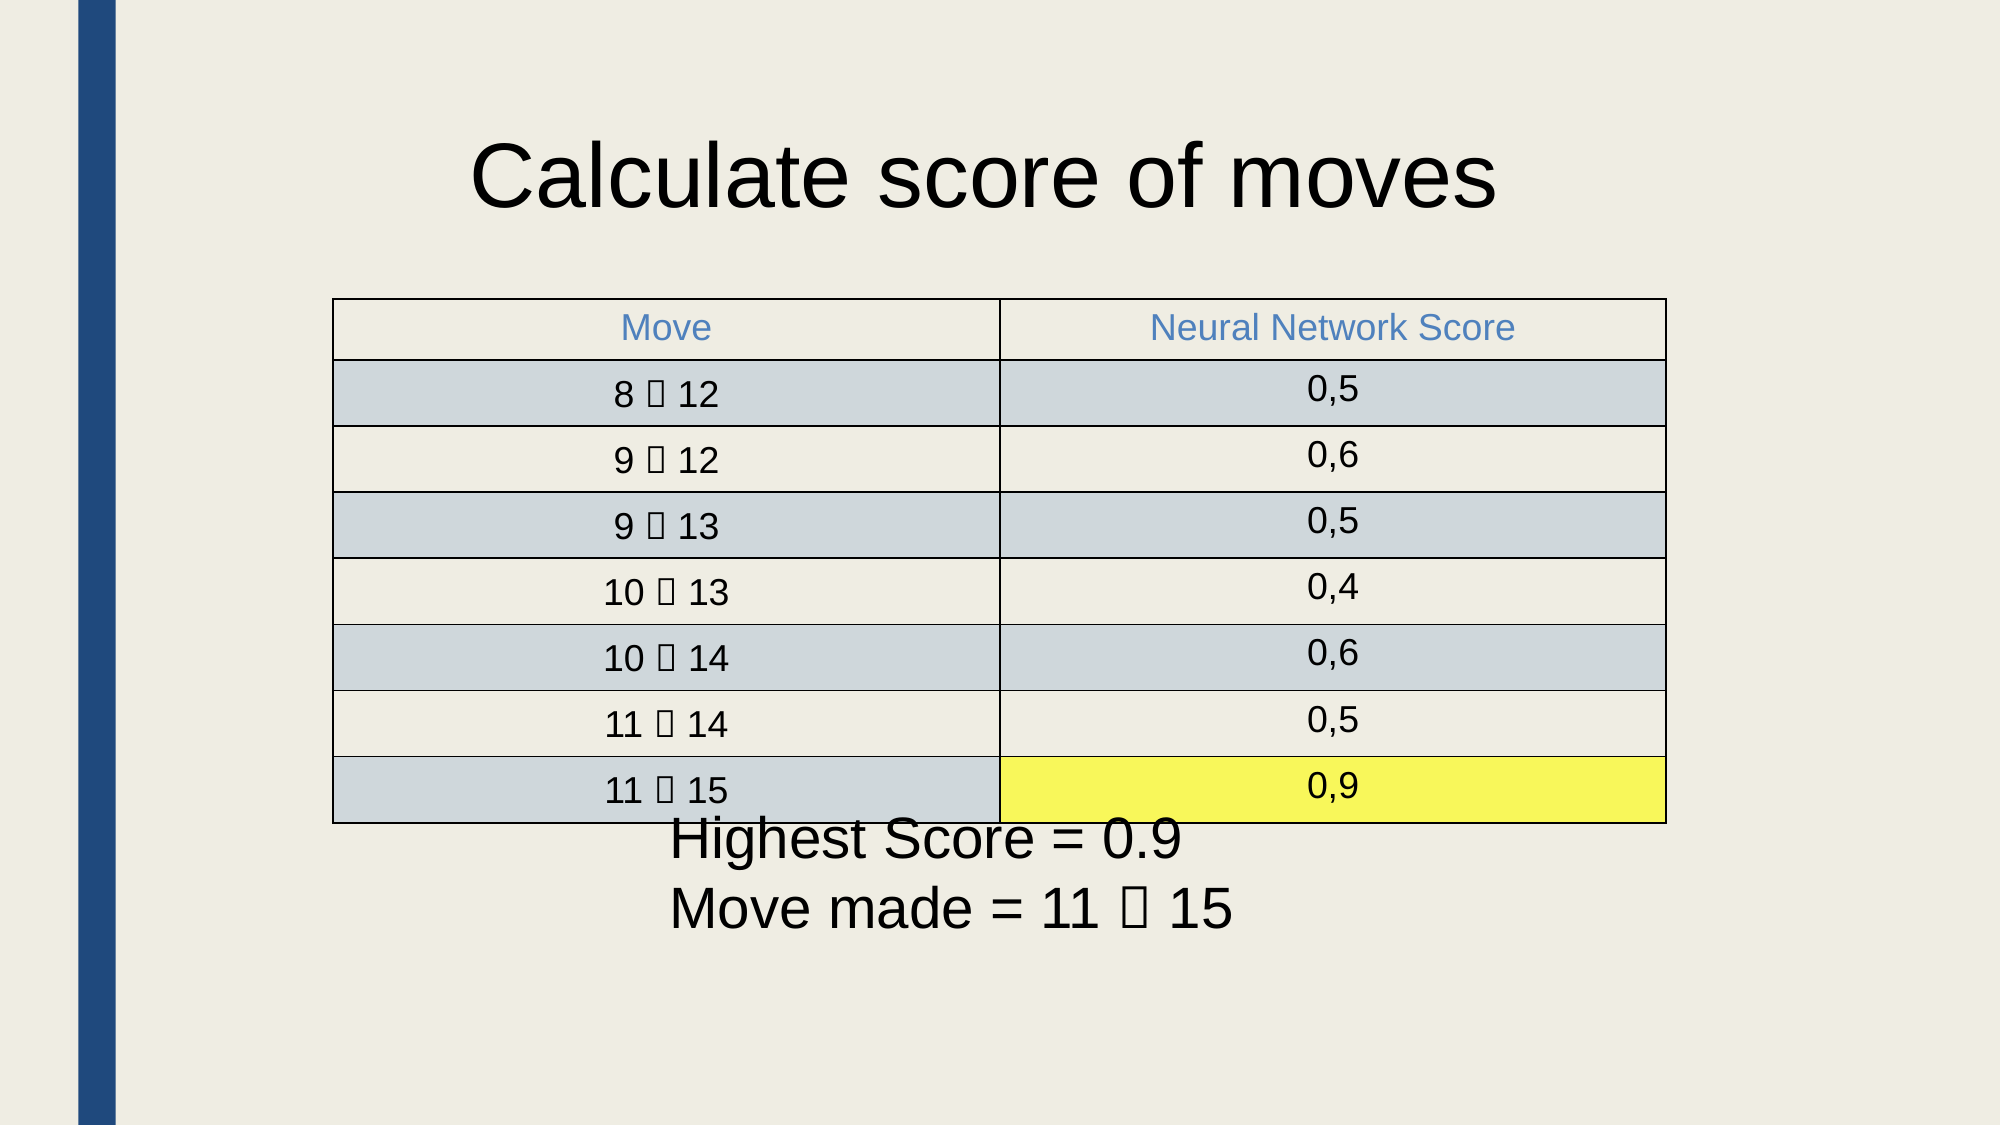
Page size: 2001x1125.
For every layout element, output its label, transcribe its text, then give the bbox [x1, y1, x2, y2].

title Calculate score of moves [197, 55, 1773, 300]
table_cell 0,6 [1001, 625, 1665, 690]
table_header Move [334, 300, 999, 359]
table_cell 10  13 [334, 559, 999, 624]
table_cell 0,5 [1001, 493, 1665, 557]
table_cell 0,9 [1001, 757, 1665, 822]
table_cell 11  15 [334, 757, 999, 822]
table_cell 11  14 [334, 691, 999, 756]
table_cell 9  13 [334, 493, 999, 557]
table_cell 0,6 [1001, 427, 1665, 491]
table_cell 0,4 [1001, 559, 1665, 624]
text_box Highest Score = 0.9 Move made = 11  15 [654, 792, 1345, 948]
table_cell 0,5 [1001, 691, 1665, 756]
table_cell 10  14 [334, 625, 999, 690]
table_cell 8  12 [334, 361, 999, 425]
table_header Neural Network Score [1001, 300, 1665, 359]
table_cell 9  12 [334, 427, 999, 491]
table_cell 0,5 [1001, 361, 1665, 425]
